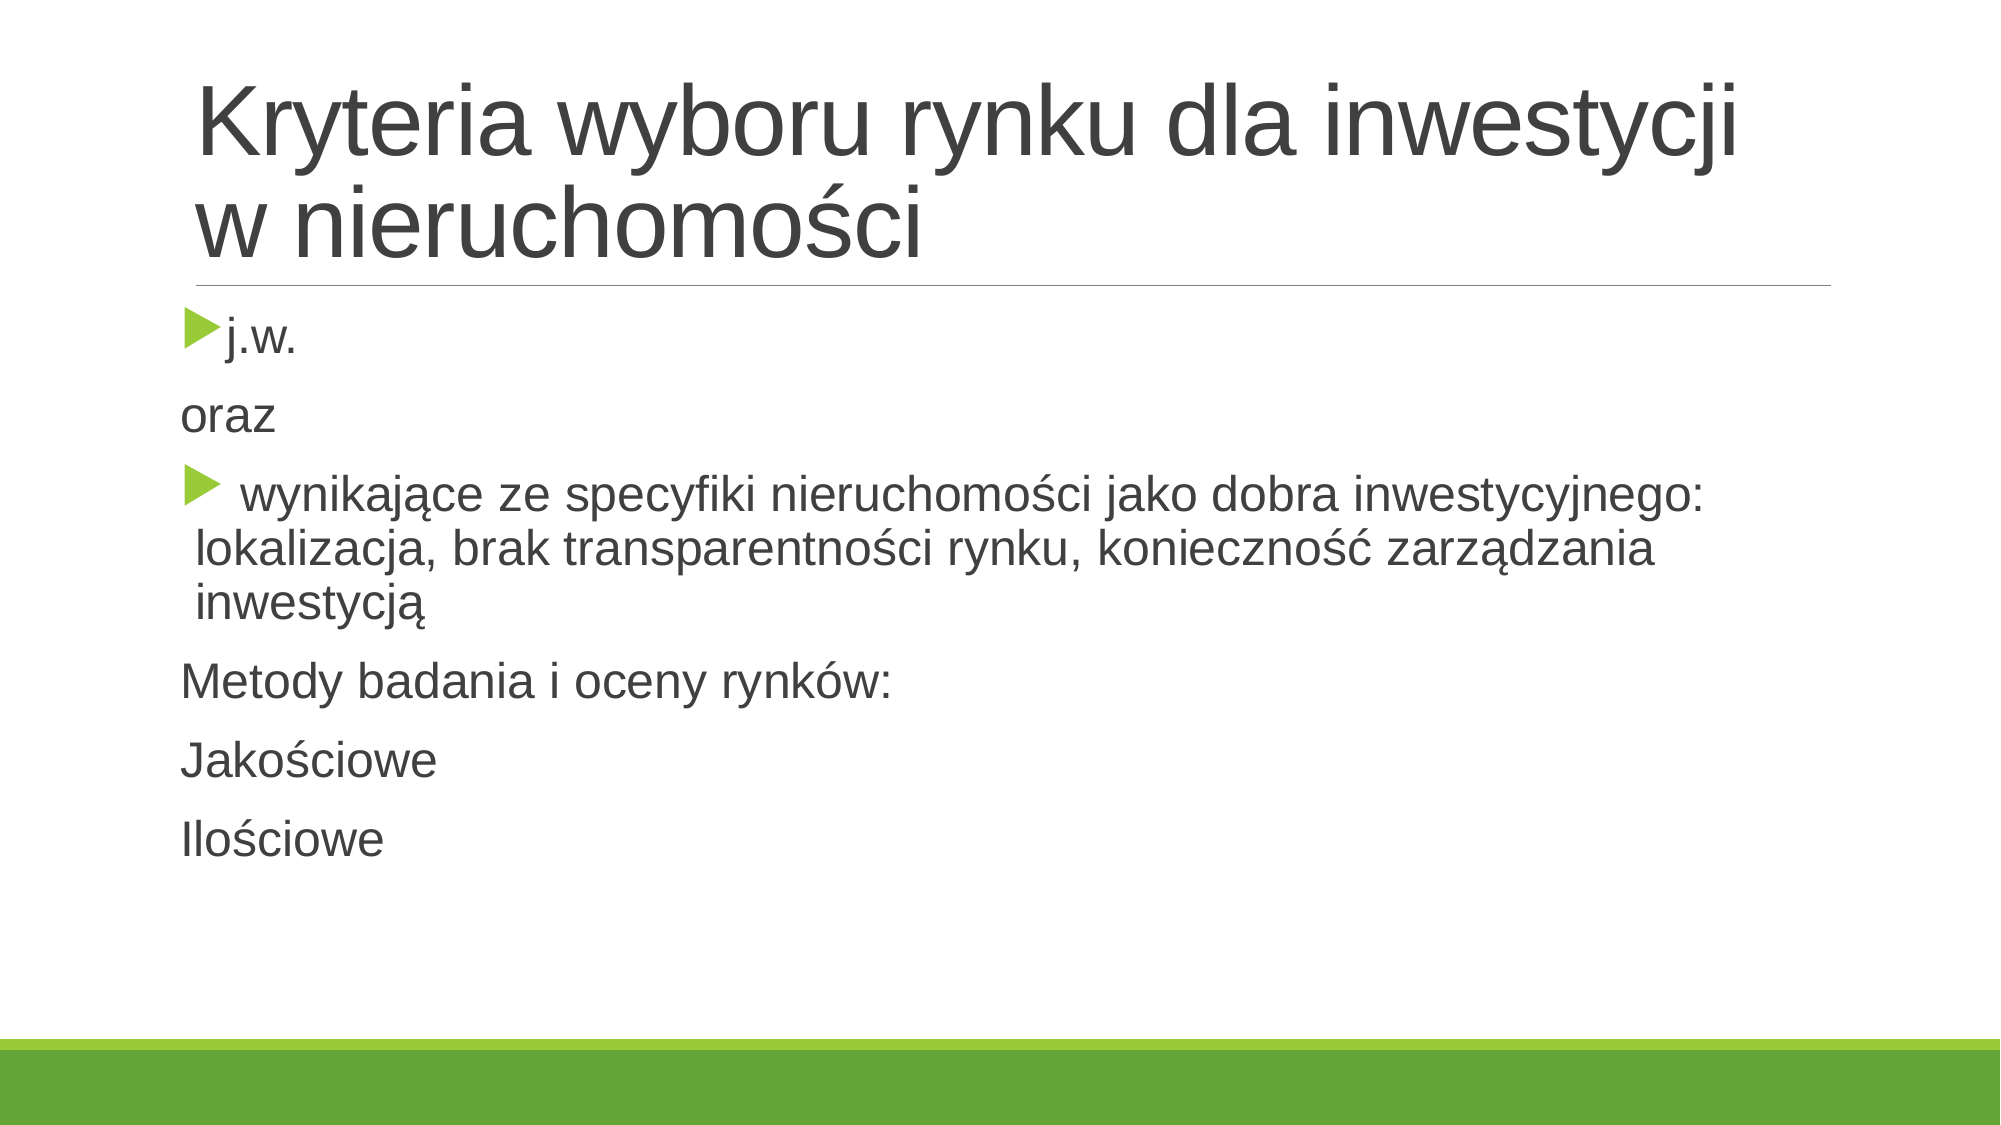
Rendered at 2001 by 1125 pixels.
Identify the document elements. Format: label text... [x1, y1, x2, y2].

title Kryteria wyboru rynku dla inwestycji w nieruchomości [180, 47, 1830, 285]
list j.w. oraz wynikające ze specyfiki nieruchomości jako dobra inwestycyjnego: lokalizacja, brak transparentności rynku, konieczność zarządzania inwestycją Metody badania i oceny rynków: Jakościowe Ilościowe [180, 302, 1830, 963]
